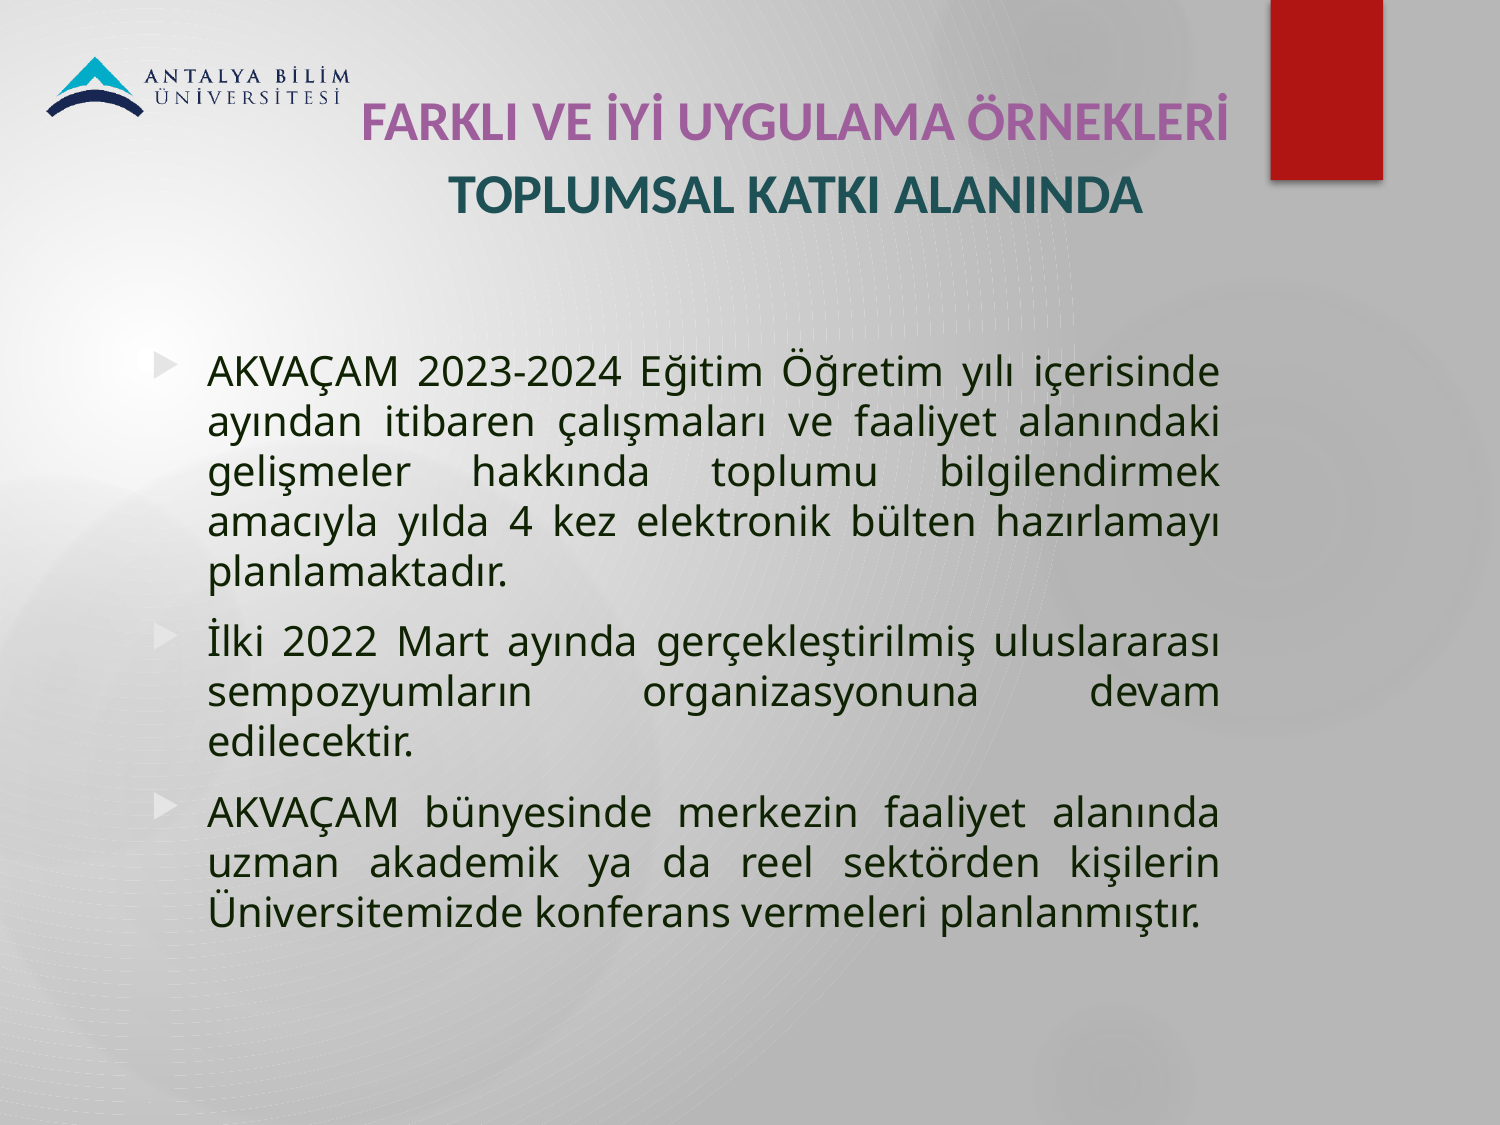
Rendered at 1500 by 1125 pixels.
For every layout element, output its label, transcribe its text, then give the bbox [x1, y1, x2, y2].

picture [46, 54, 351, 120]
text_box FARKLI VE İYİ UYGULAMA ÖRNEKLERİ TOPLUMSAL KATKI ALANINDA [335, 77, 1257, 241]
list AKVAÇAM 2023-2024 Eğitim Öğretim yılı içerisinde ayından itibaren çalışmaları ve faaliyet alanındaki gelişmeler hakkında toplumu bilgilendirmek amacıyla yılda 4 kez elektronik bülten hazırlamayı planlamaktadır. İlki 2022 Mart ayında gerçekleştirilmiş uluslararası sempozyumların organizasyonuna devam edilecektir. AKVAÇAM bünyesinde merkezin faaliyet alanında uzman akademik ya da reel sektörden kişilerin Üniversitemizde konferans vermeleri planlanmıştır. [135, 336, 1237, 1025]
